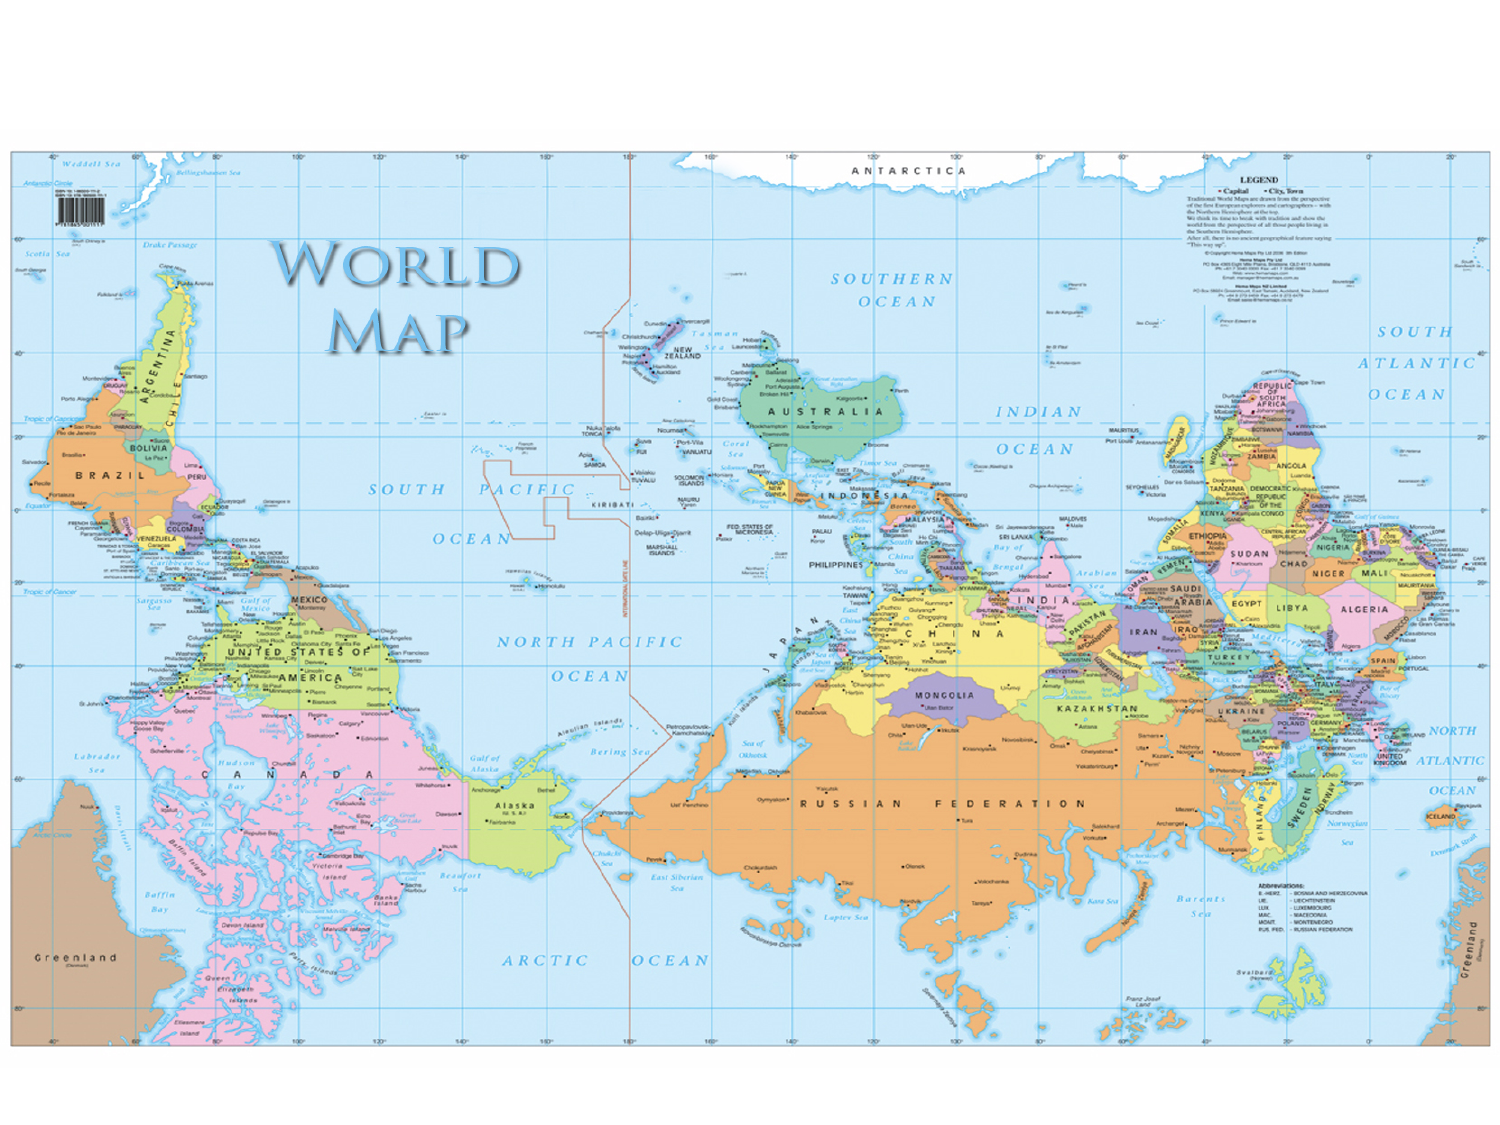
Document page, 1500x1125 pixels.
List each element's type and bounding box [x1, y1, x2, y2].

picture [0, 129, 1500, 1068]
